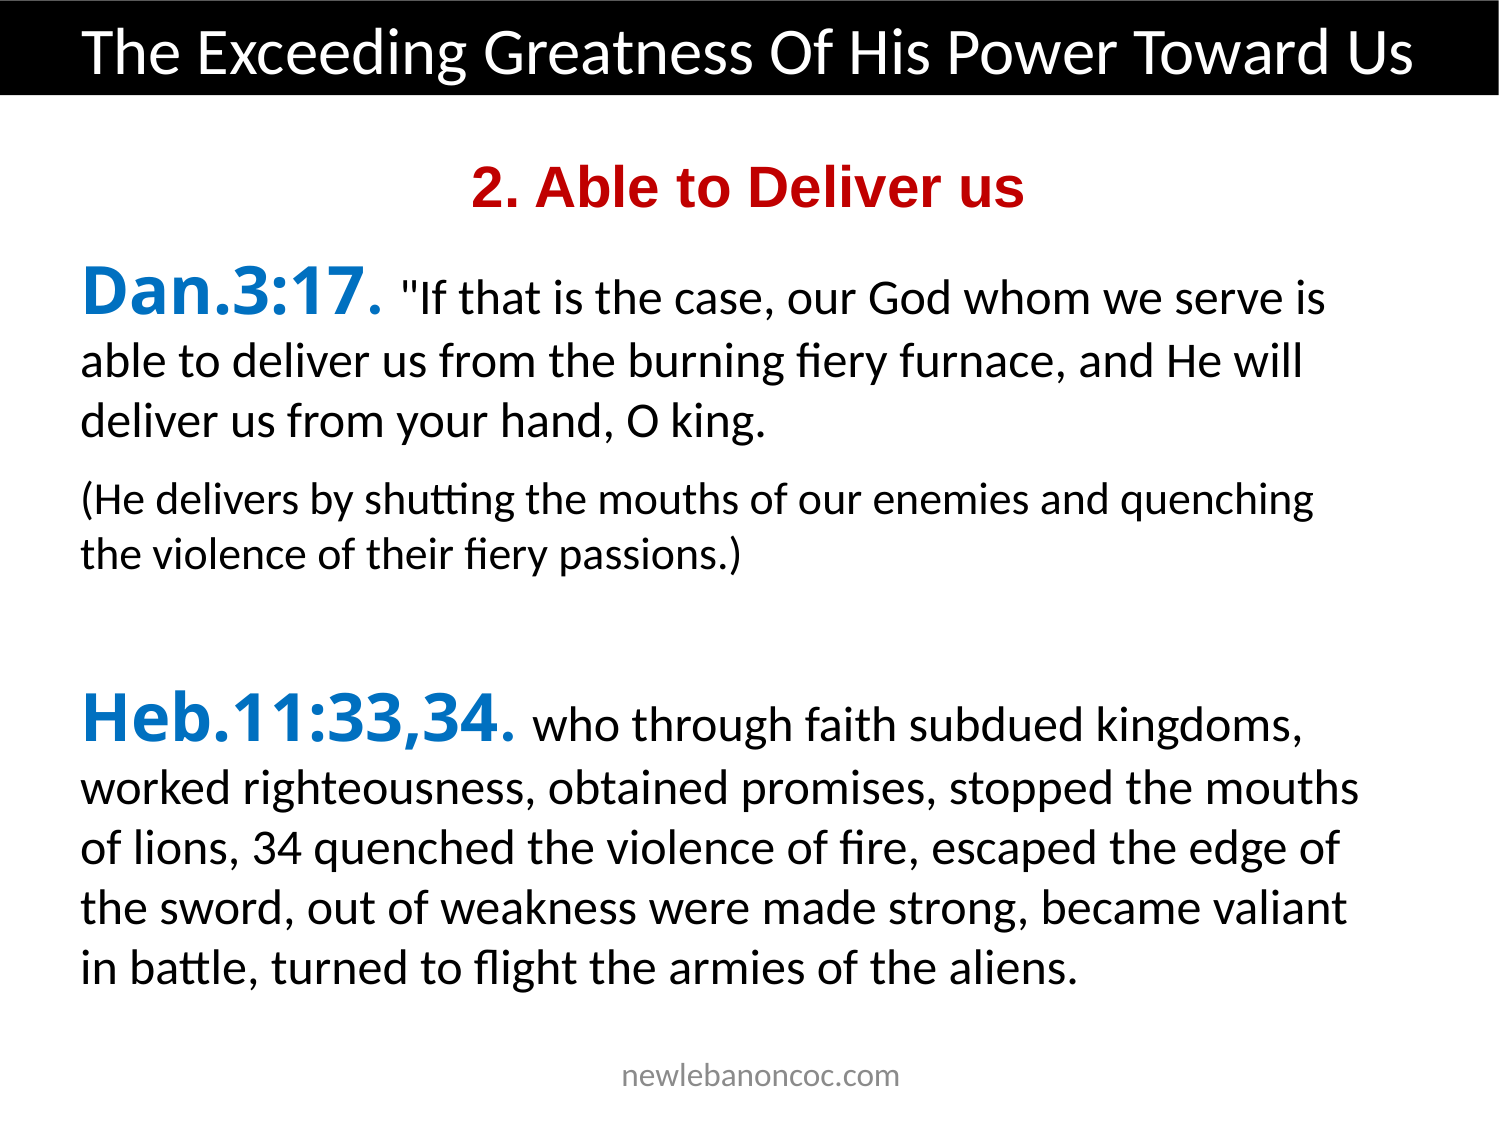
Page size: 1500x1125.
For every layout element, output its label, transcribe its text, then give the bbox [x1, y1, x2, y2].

text_box Dan.3:17. "If that is the case, our God whom we serve is able to deliver us from the burning fiery furnace, and He will deliver us from your hand, O king. (He delivers by shutting the mouths of our enemies and quenching the violence of their fiery passions.) Heb.11:33,34. who through faith subdued kingdoms, worked righteousness, obtained promises, stopped the mouths of lions, 34 quenched the violence of fire, escaped the edge of the sword, out of weakness were made strong, became valiant in battle, turned to flight the armies of the aliens. [65, 240, 1387, 1003]
footer newlebanoncoc.com [0, 1042, 1500, 1103]
text_box The Exceeding Greatness Of His Power Toward Us [0, 0, 1499, 96]
text_box 2. Able to Deliver us [0, 131, 1499, 227]
